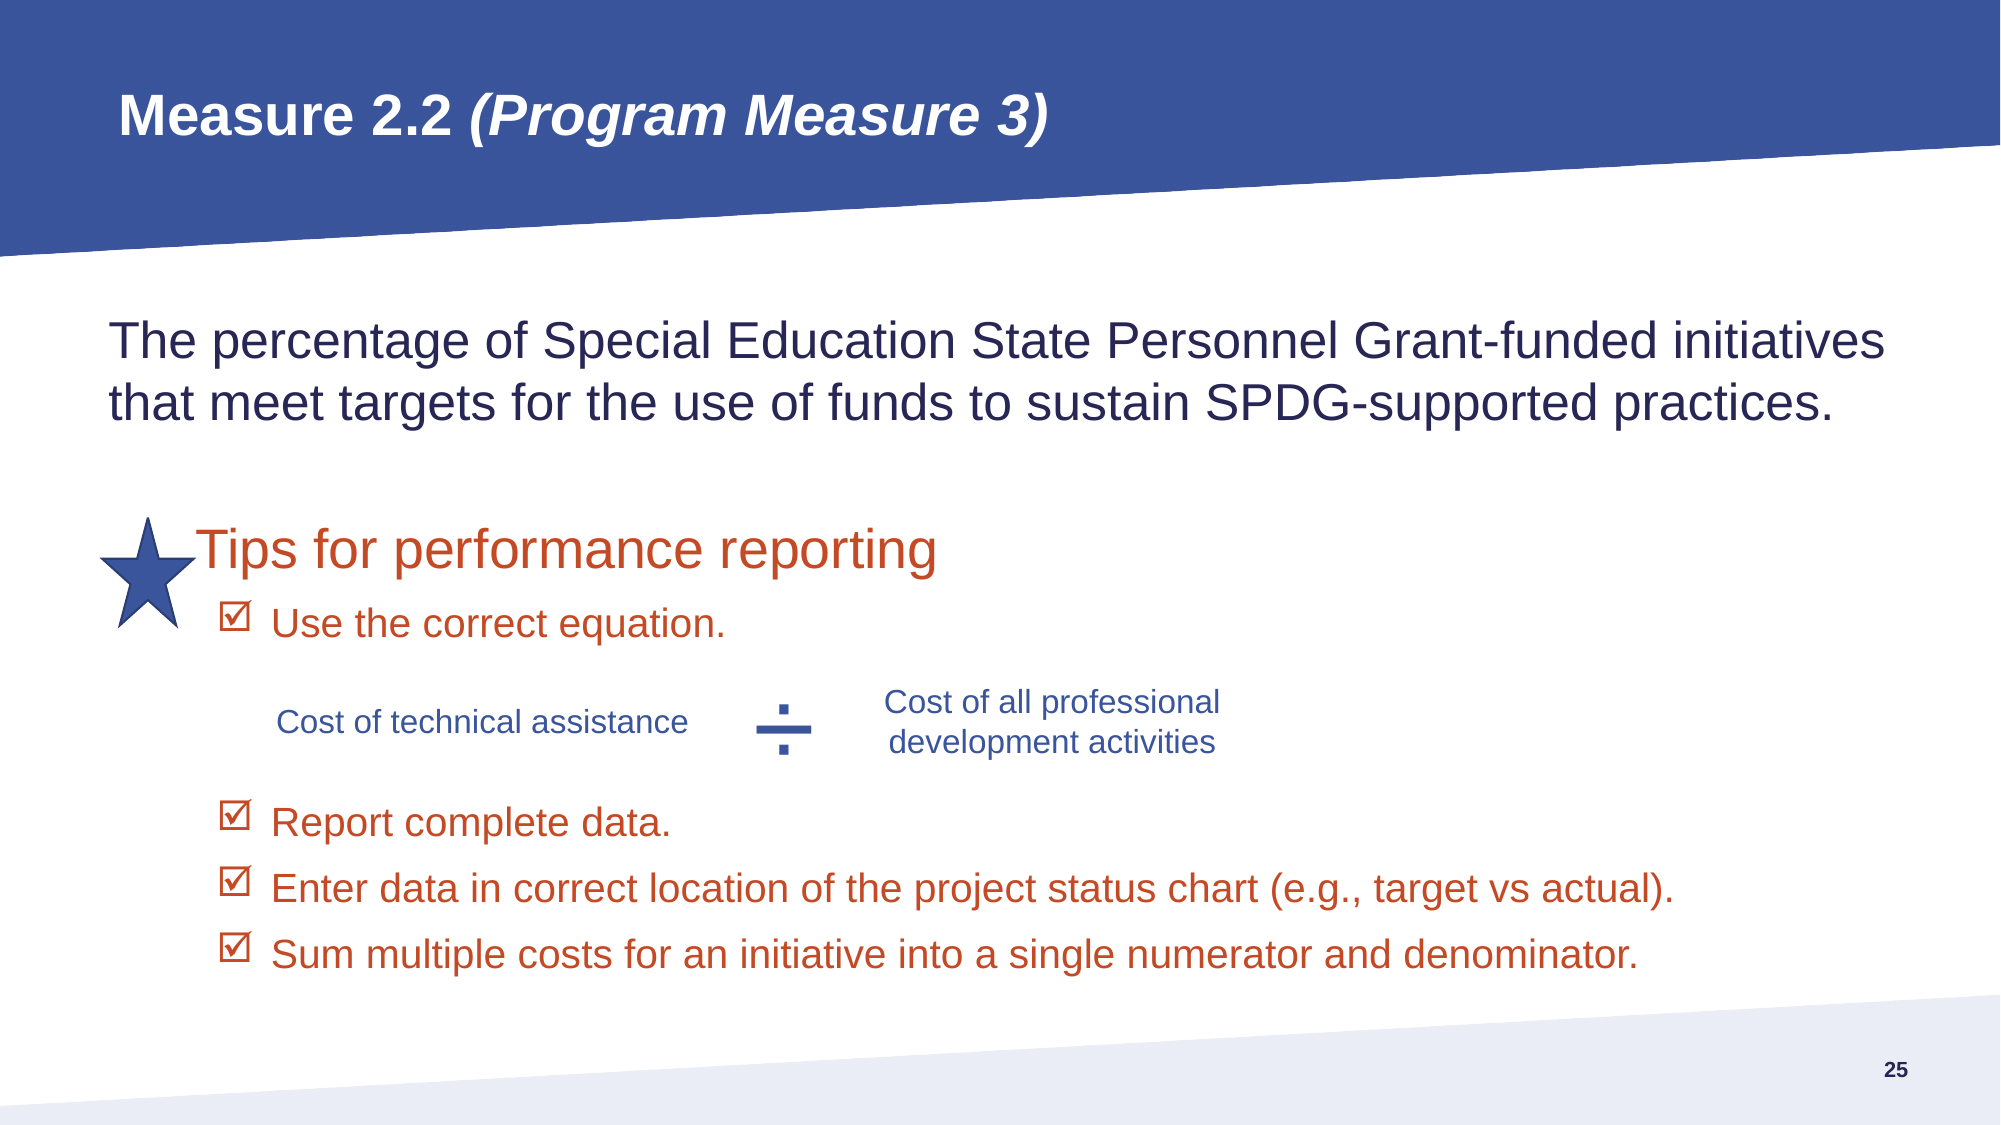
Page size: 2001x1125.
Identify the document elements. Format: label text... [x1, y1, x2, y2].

picture [0, 0, 2001, 1125]
text_box Cost of technical assistance [256, 650, 710, 790]
slide_number 24 [1322, 1042, 1923, 1103]
text_box [99, 517, 197, 629]
text_box Cost of all professional development activities [826, 651, 1280, 790]
list The percentage of Special Education State Personnel Grant-funded initiatives that meet targets for the use of funds to sustain SPDG-supported practices. Tips for performance reporting Use the correct equation. Report complete data. Enter data in correct location of the project status chart (e.g., target vs actual). Sum multiple costs for an initiative into a single numerator and denominator. [93, 299, 1923, 1014]
text_box ÷ [738, 653, 823, 793]
title Measure 2.2 (Program Measure 3) [103, 41, 1862, 192]
